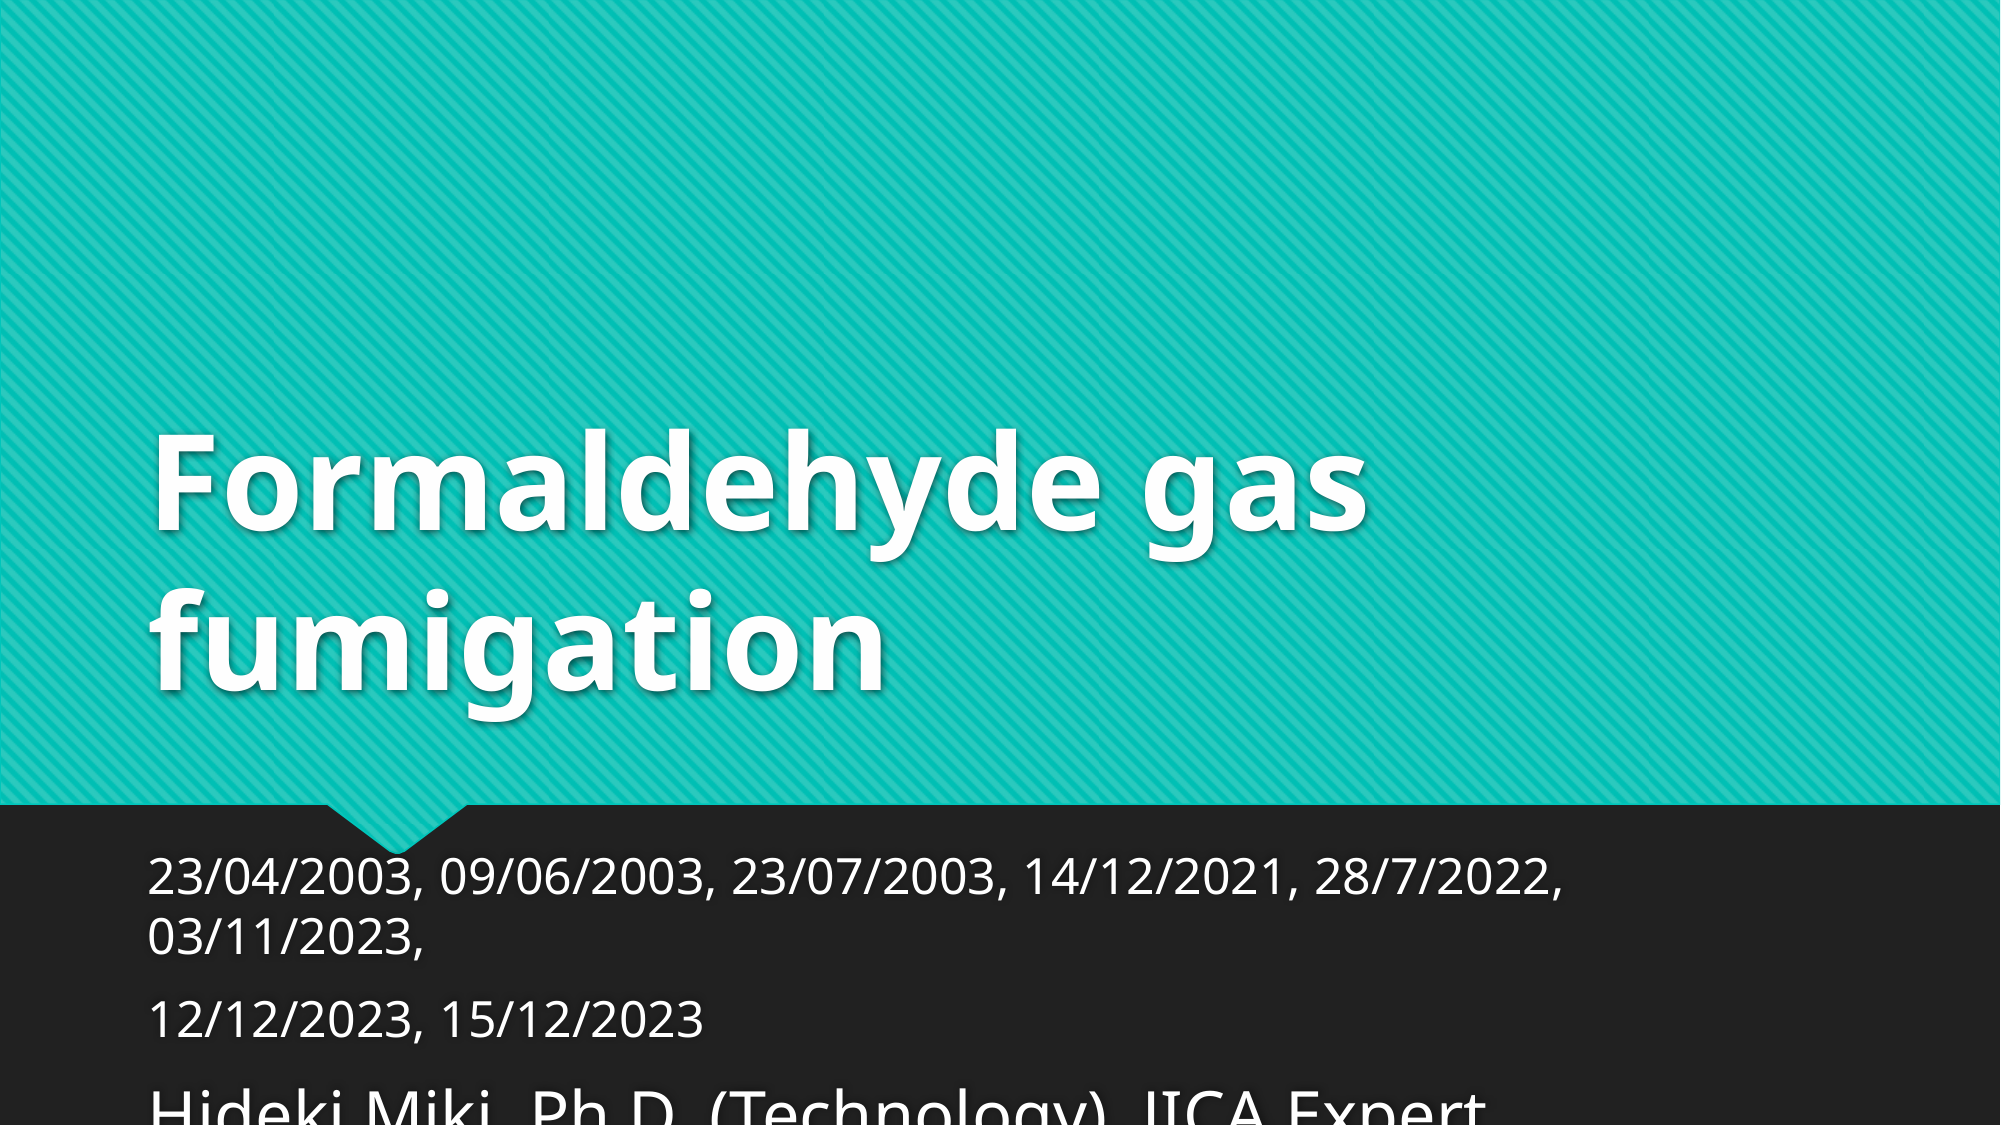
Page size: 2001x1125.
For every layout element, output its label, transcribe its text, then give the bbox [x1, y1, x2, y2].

title Formaldehyde gas fumigation [132, 466, 2000, 726]
subtitle 23/04/2003, 09/06/2003, 23/07/2003, 14/12/2021, 28/7/2022, 03/11/2023, 12/12/2023, 15/12/2023 Hideki Miki, Ph.D. (Technology), JICA Expert [132, 836, 1868, 1125]
